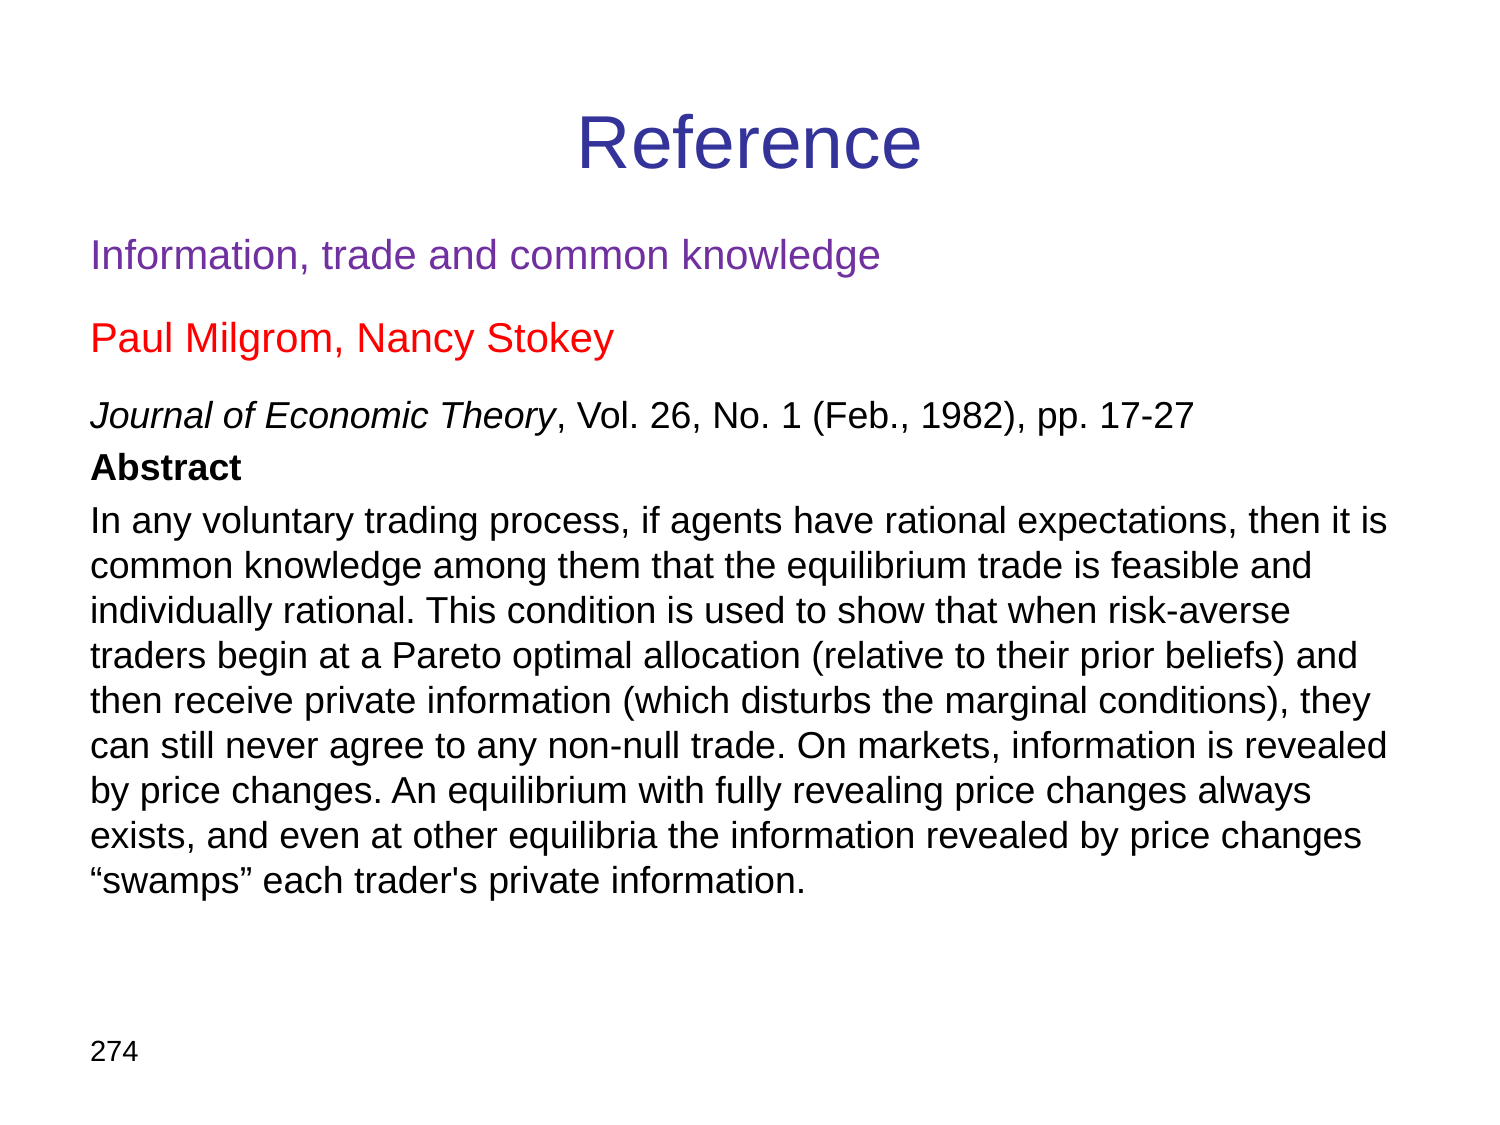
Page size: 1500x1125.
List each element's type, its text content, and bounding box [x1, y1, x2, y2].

slide_number 274 [74, 1024, 426, 1103]
title Reference [75, 45, 1425, 219]
list Information, trade and common knowledge Paul Milgrom, Nancy Stokey Journal of Economic Theory, Vol. 26, No. 1 (Feb., 1982), pp. 17-27 Abstract In any voluntary trading process, if agents have rational expectations, then it is common knowledge among them that the equilibrium trade is feasible and individually rational. This condition is used to show that when risk-averse traders begin at a Pareto optimal allocation (relative to their prior beliefs) and then receive private information (which disturbs the marginal conditions), they can still never agree to any non-null trade. On markets, information is revealed by price changes. An equilibrium with fully revealing price changes always exists, and even at other equilibria the information revealed by price changes “swamps” each trader's private information. [75, 219, 1425, 963]
